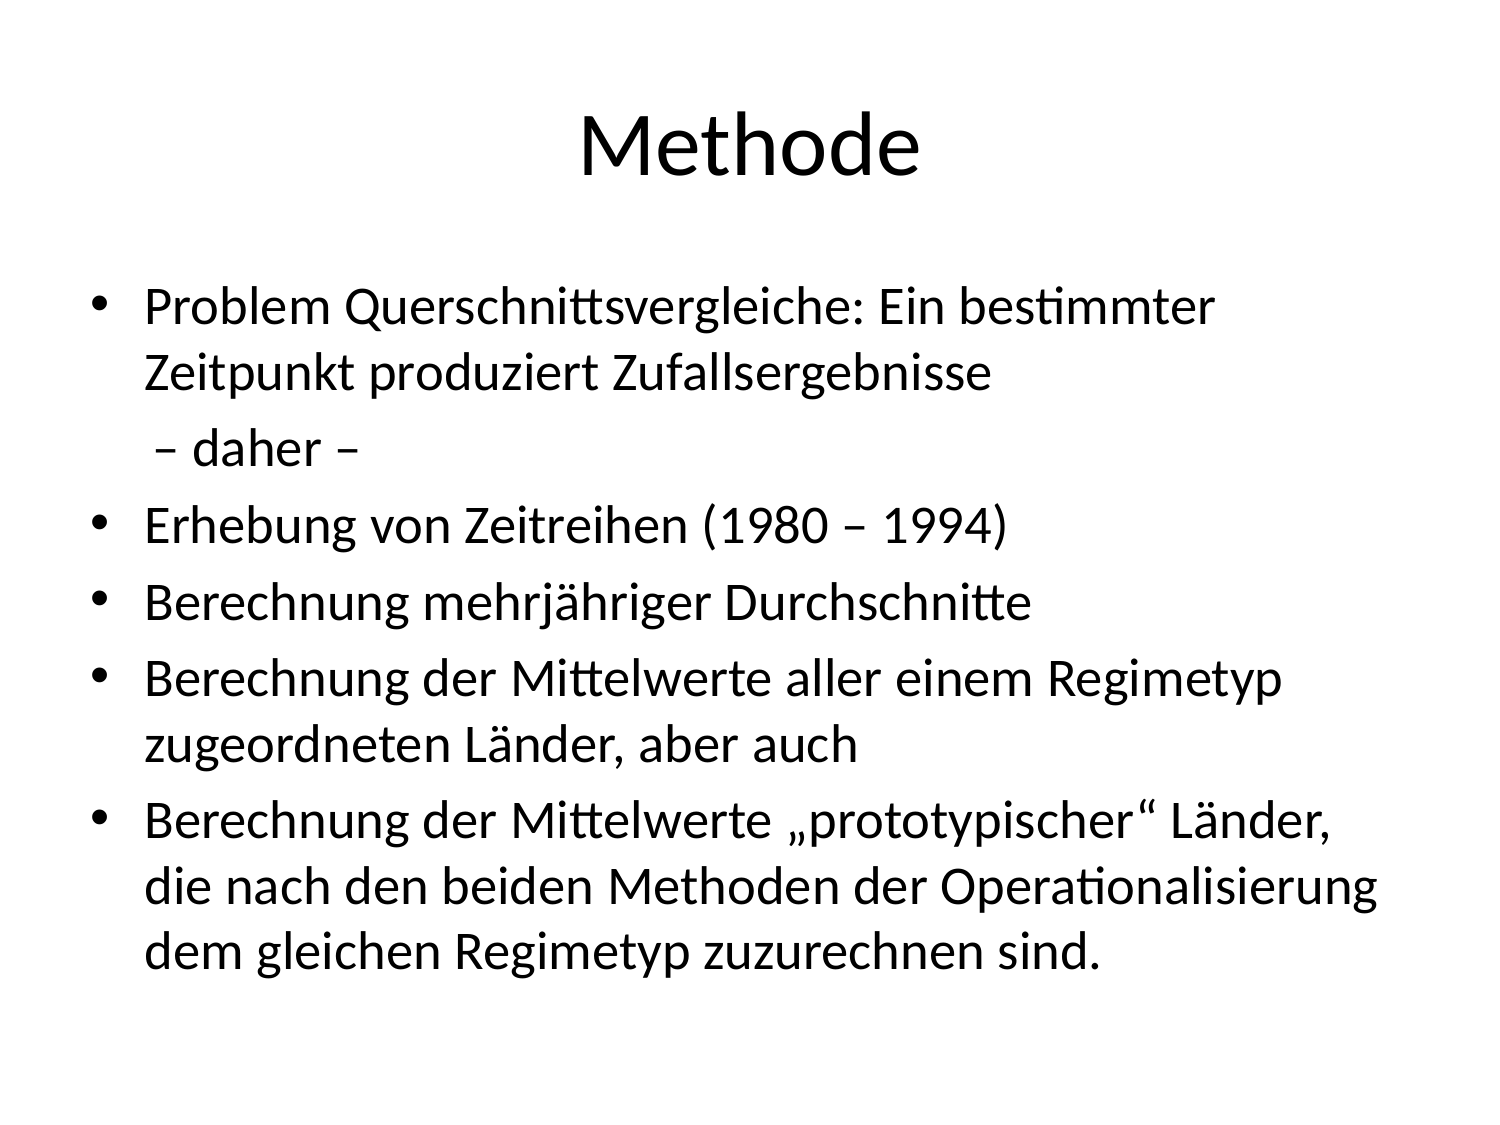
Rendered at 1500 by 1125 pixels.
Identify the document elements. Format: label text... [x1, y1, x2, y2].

list Problem Querschnittsvergleiche: Ein bestimmter Zeitpunkt produziert Zufallsergebnisse – daher – Erhebung von Zeitreihen (1980 – 1994) Berechnung mehrjähriger Durchschnitte Berechnung der Mittelwerte aller einem Regimetyp zugeordneten Länder, aber auch Berechnung der Mittelwerte „prototypischer“ Länder, die nach den beiden Methoden der Operationalisierung dem gleichen Regimetyp zuzurechnen sind. [75, 262, 1425, 1005]
title Methode [75, 45, 1425, 233]
